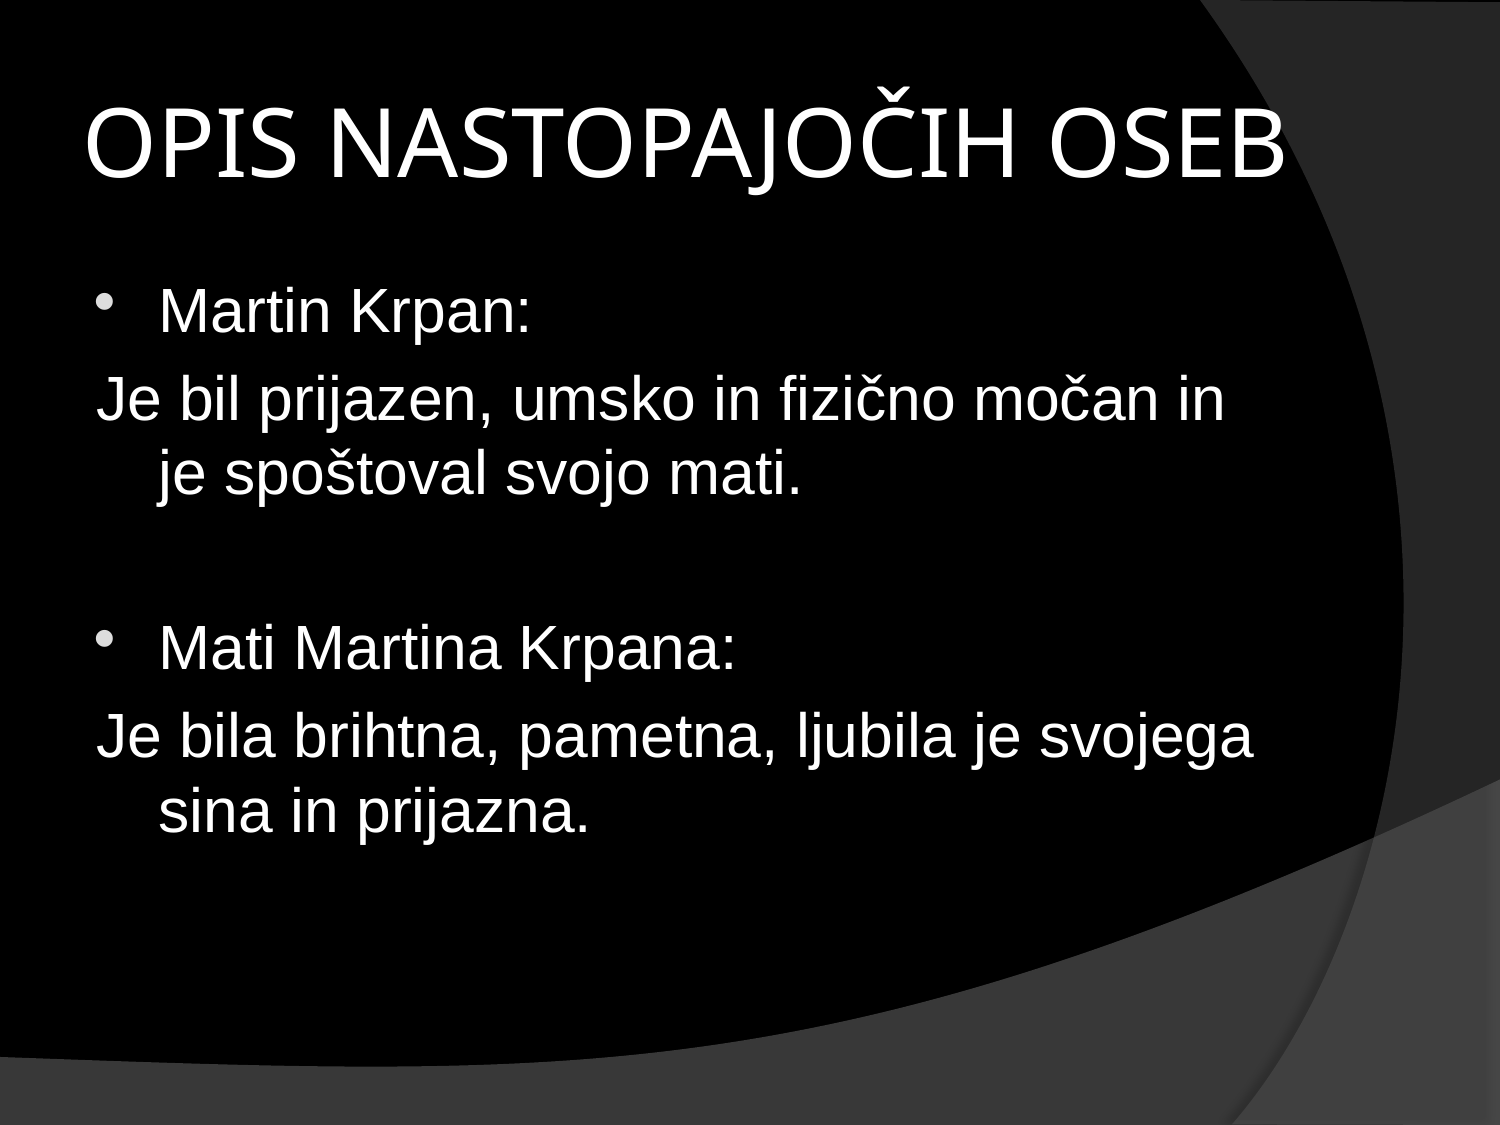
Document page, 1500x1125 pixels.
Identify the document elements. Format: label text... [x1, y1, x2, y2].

list Martin Krpan: Je bil prijazen, umsko in fizično močan in je spoštoval svojo mati. Mati Martina Krpana: Je bila brihtna, pametna, ljubila je svojega sina in prijazna. [75, 262, 1300, 1005]
title OPIS NASTOPAJOČIH OSEB [75, 45, 1300, 233]
